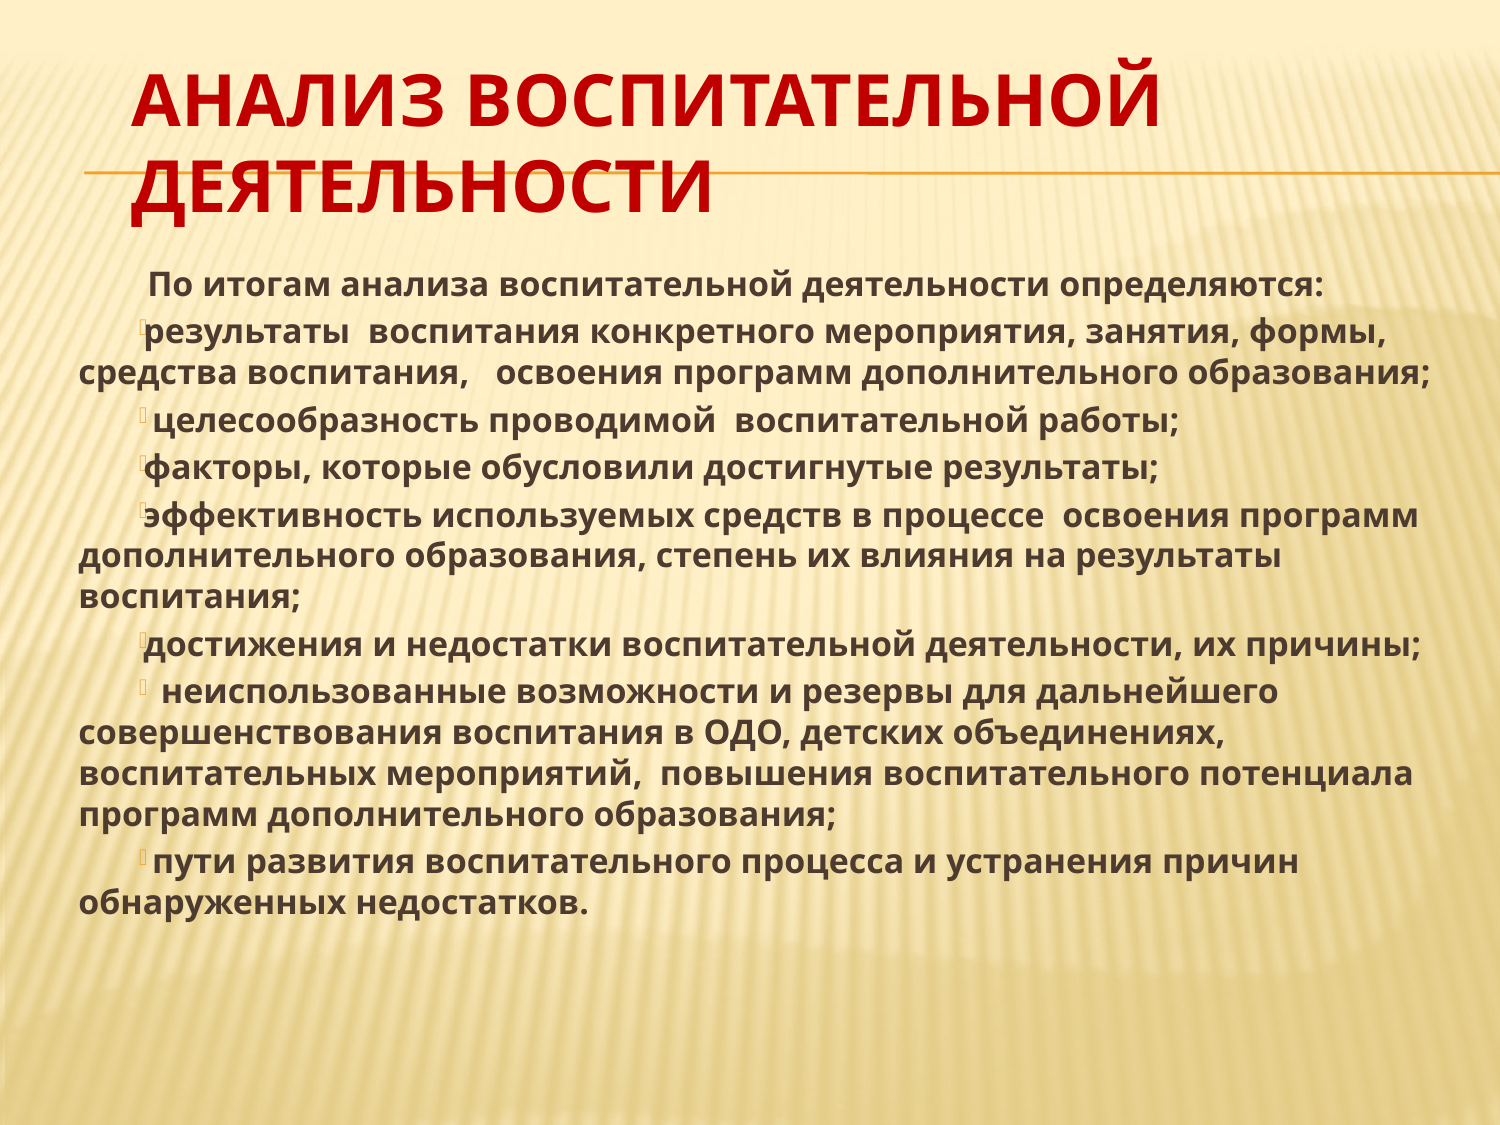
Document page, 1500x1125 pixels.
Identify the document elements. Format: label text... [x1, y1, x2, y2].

list По итогам анализа воспитательной деятельности определяются: результаты воспитания конкретного мероприятия, занятия, формы, средства воспитания, освоения программ дополнительного образования; целесообразность проводимой воспитательной работы; факторы, которые обусловили достигнутые результаты; эффективность используемых средств в процессе освоения программ дополнительного образования, степень их влияния на результаты воспитания; достижения и недостатки воспитательной деятельности, их причины; неиспользованные возможности и резервы для дальнейшего совершенствования воспитания в ОДО, детских объединениях, воспитательных мероприятий, повышения воспитательного потенциала программ дополнительного образования; пути развития воспитательного процесса и устранения причин обнаруженных недостатков. [50, 254, 1475, 998]
title Анализ воспитательной деятельности [117, 46, 1350, 235]
